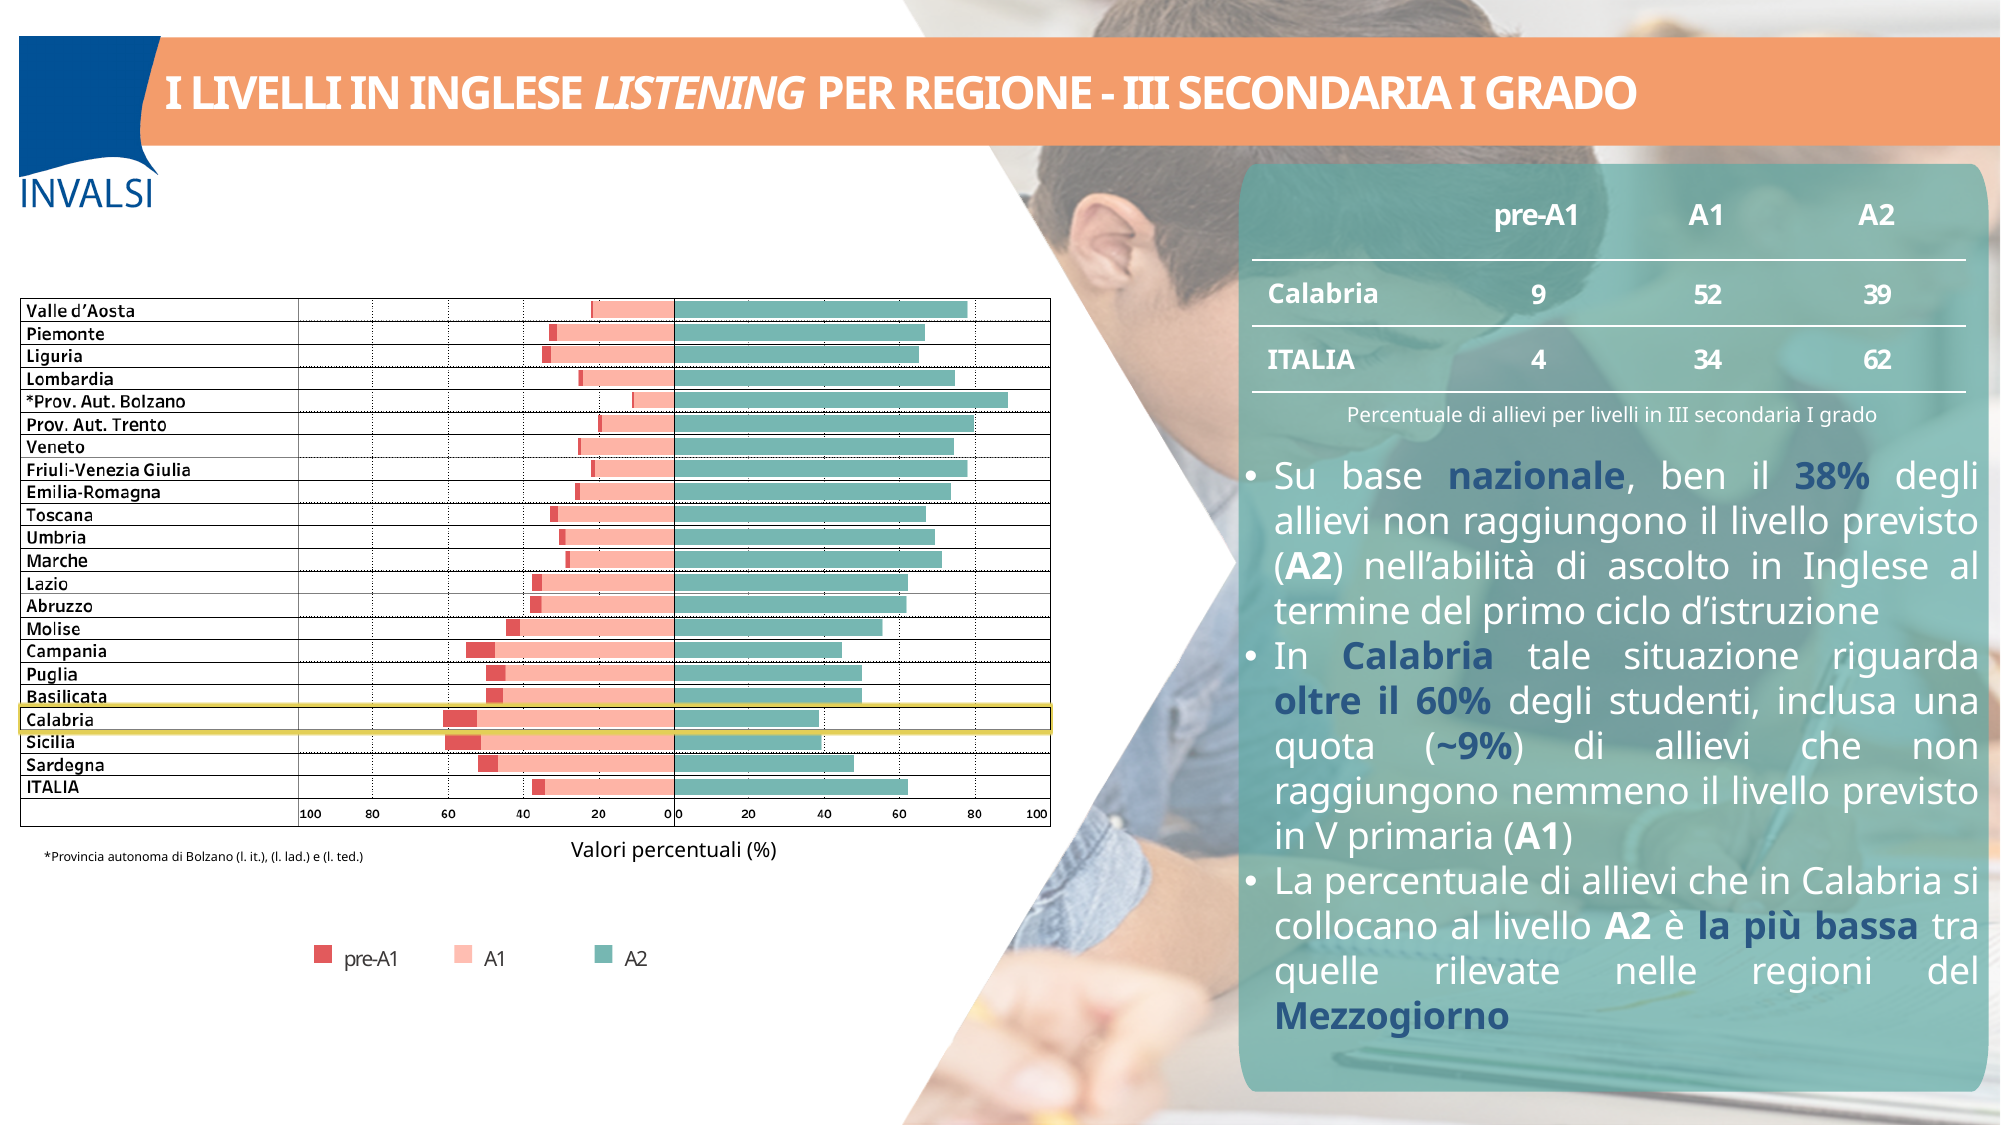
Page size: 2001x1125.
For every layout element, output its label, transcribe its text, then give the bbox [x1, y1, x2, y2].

text_box 34 [1663, 335, 1753, 383]
text_box I LIVELLI IN INGLESE LISTENING PER REGIONE - III SECONDARIA I GRADO [150, 56, 2000, 126]
picture [0, 0, 2001, 1125]
table_header A1 [1622, 184, 1792, 244]
text_box Su base nazionale, ben il 38% degli allievi non raggiungono il livello previsto (A2) nell’abilità di ascolto in Inglese al termine del primo ciclo d’istruzione In Calabria tale situazione riguarda oltre il 60% degli studenti, inclusa una quota (~9%) di allievi che non raggiungono nemmeno il livello previsto in V primaria (A1) La percentuale di allievi che in Calabria si collocano al livello A2 è la più bassa tra quelle rilevate nelle regioni del Mezzogiorno [1229, 445, 1995, 1045]
table_header pre-A1 [1452, 184, 1622, 244]
text_box Percentuale di allievi per livelli in III secondaria I grado [1331, 394, 1893, 435]
text_box 9 [1494, 270, 1584, 318]
table_header A2 [1792, 184, 1962, 244]
text_box 4 [1494, 335, 1584, 383]
text_box *Provincia autonoma di Bolzano (l. it.), (l. lad.) e (l. ted.) [29, 841, 378, 872]
text_box 62 [1833, 335, 1922, 383]
text_box Valori percentuali (%) [556, 829, 792, 869]
text_box 39 [1833, 270, 1922, 318]
text_box 52 [1663, 270, 1753, 318]
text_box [314, 933, 758, 975]
